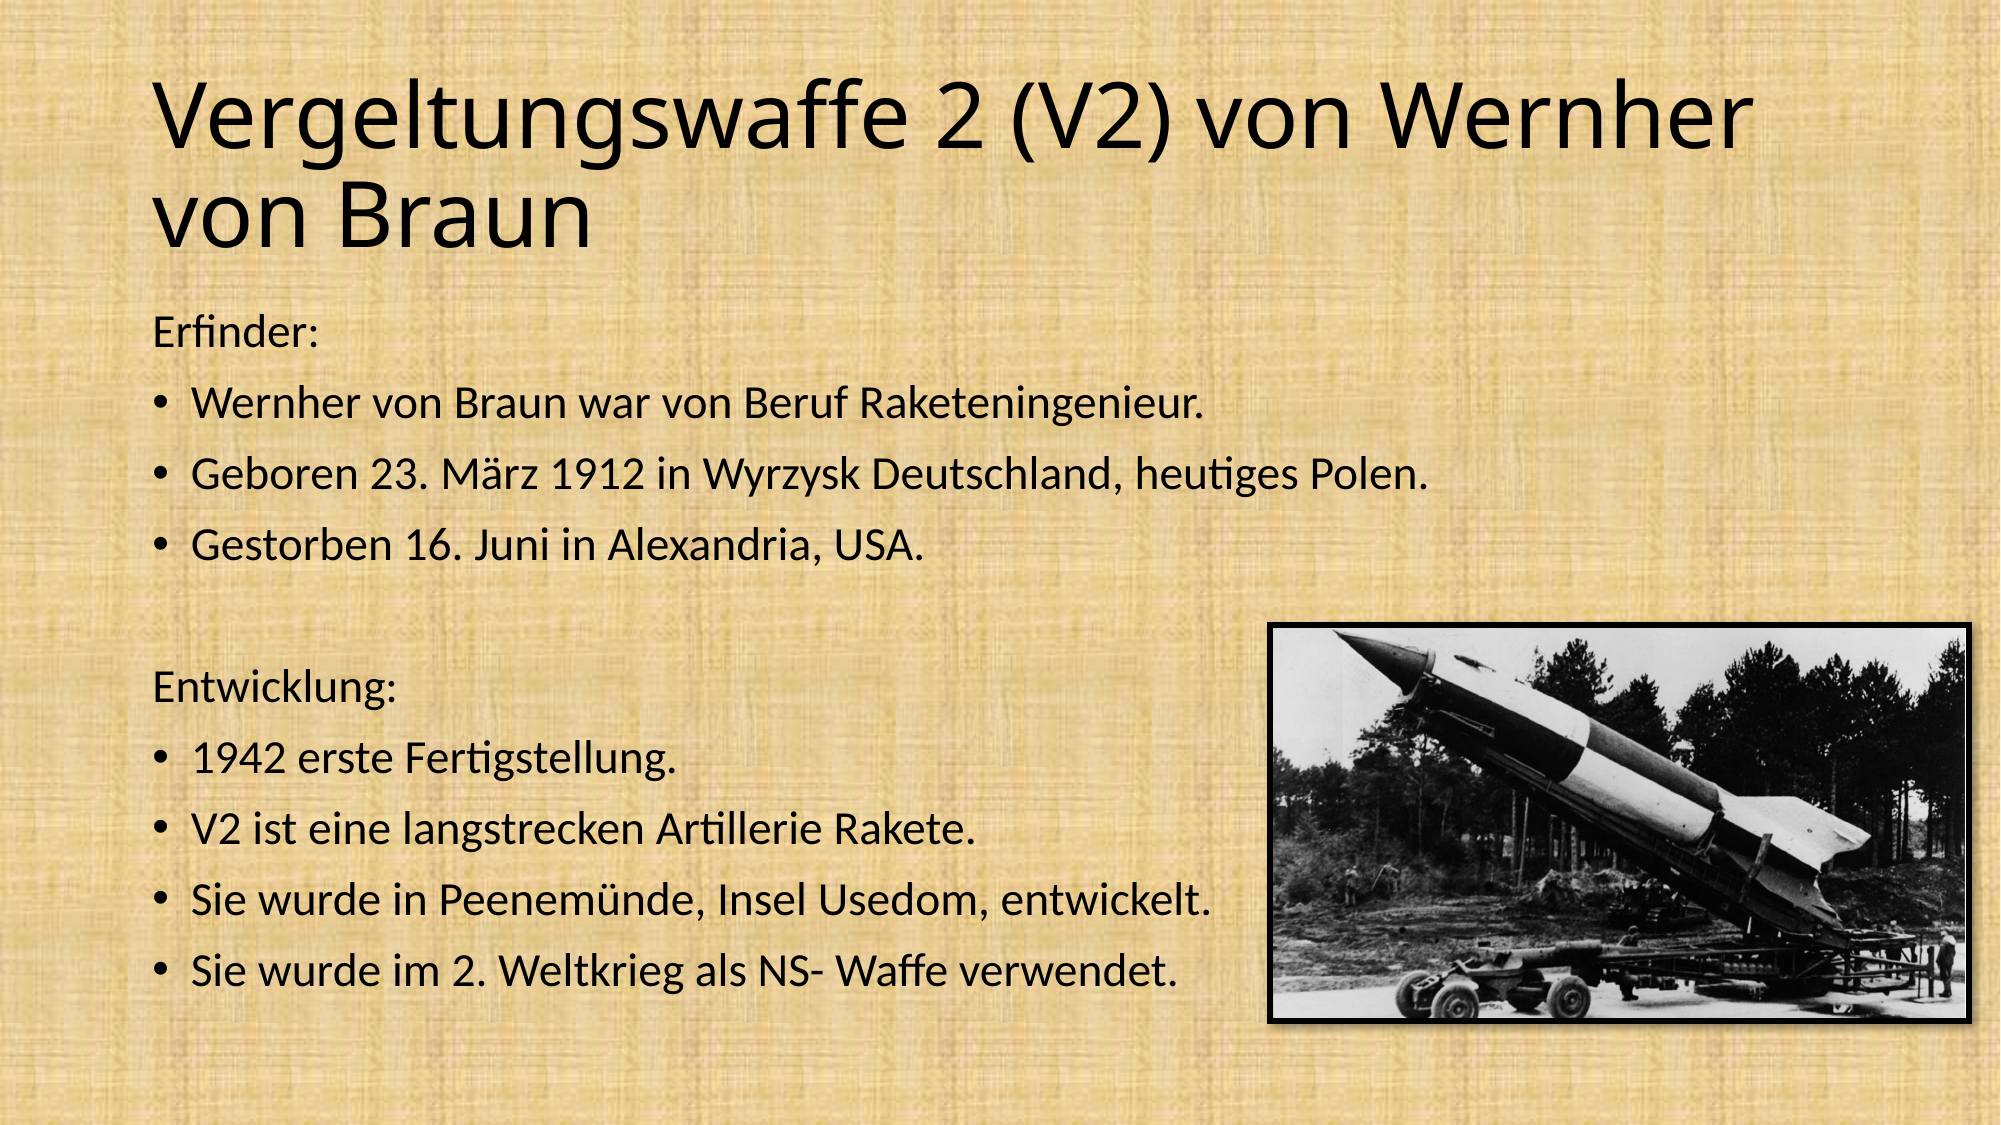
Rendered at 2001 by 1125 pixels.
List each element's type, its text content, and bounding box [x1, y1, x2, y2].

picture [0, 0, 2001, 1125]
title Vergeltungswaffe 2 (V2) von Wernher von Braun [137, 59, 1863, 278]
list Erfinder: Wernher von Braun war von Beruf Raketeningenieur. Geboren 23. März 1912 in Wyrzysk Deutschland, heutiges Polen. Gestorben 16. Juni in Alexandria, USA. Entwicklung: 1942 erste Fertigstellung. V2 ist eine langstrecken Artillerie Rakete. Sie wurde in Peenemünde, Insel Usedom, entwickelt. Sie wurde im 2. Weltkrieg als NS- Waffe verwendet. [137, 299, 1505, 1018]
